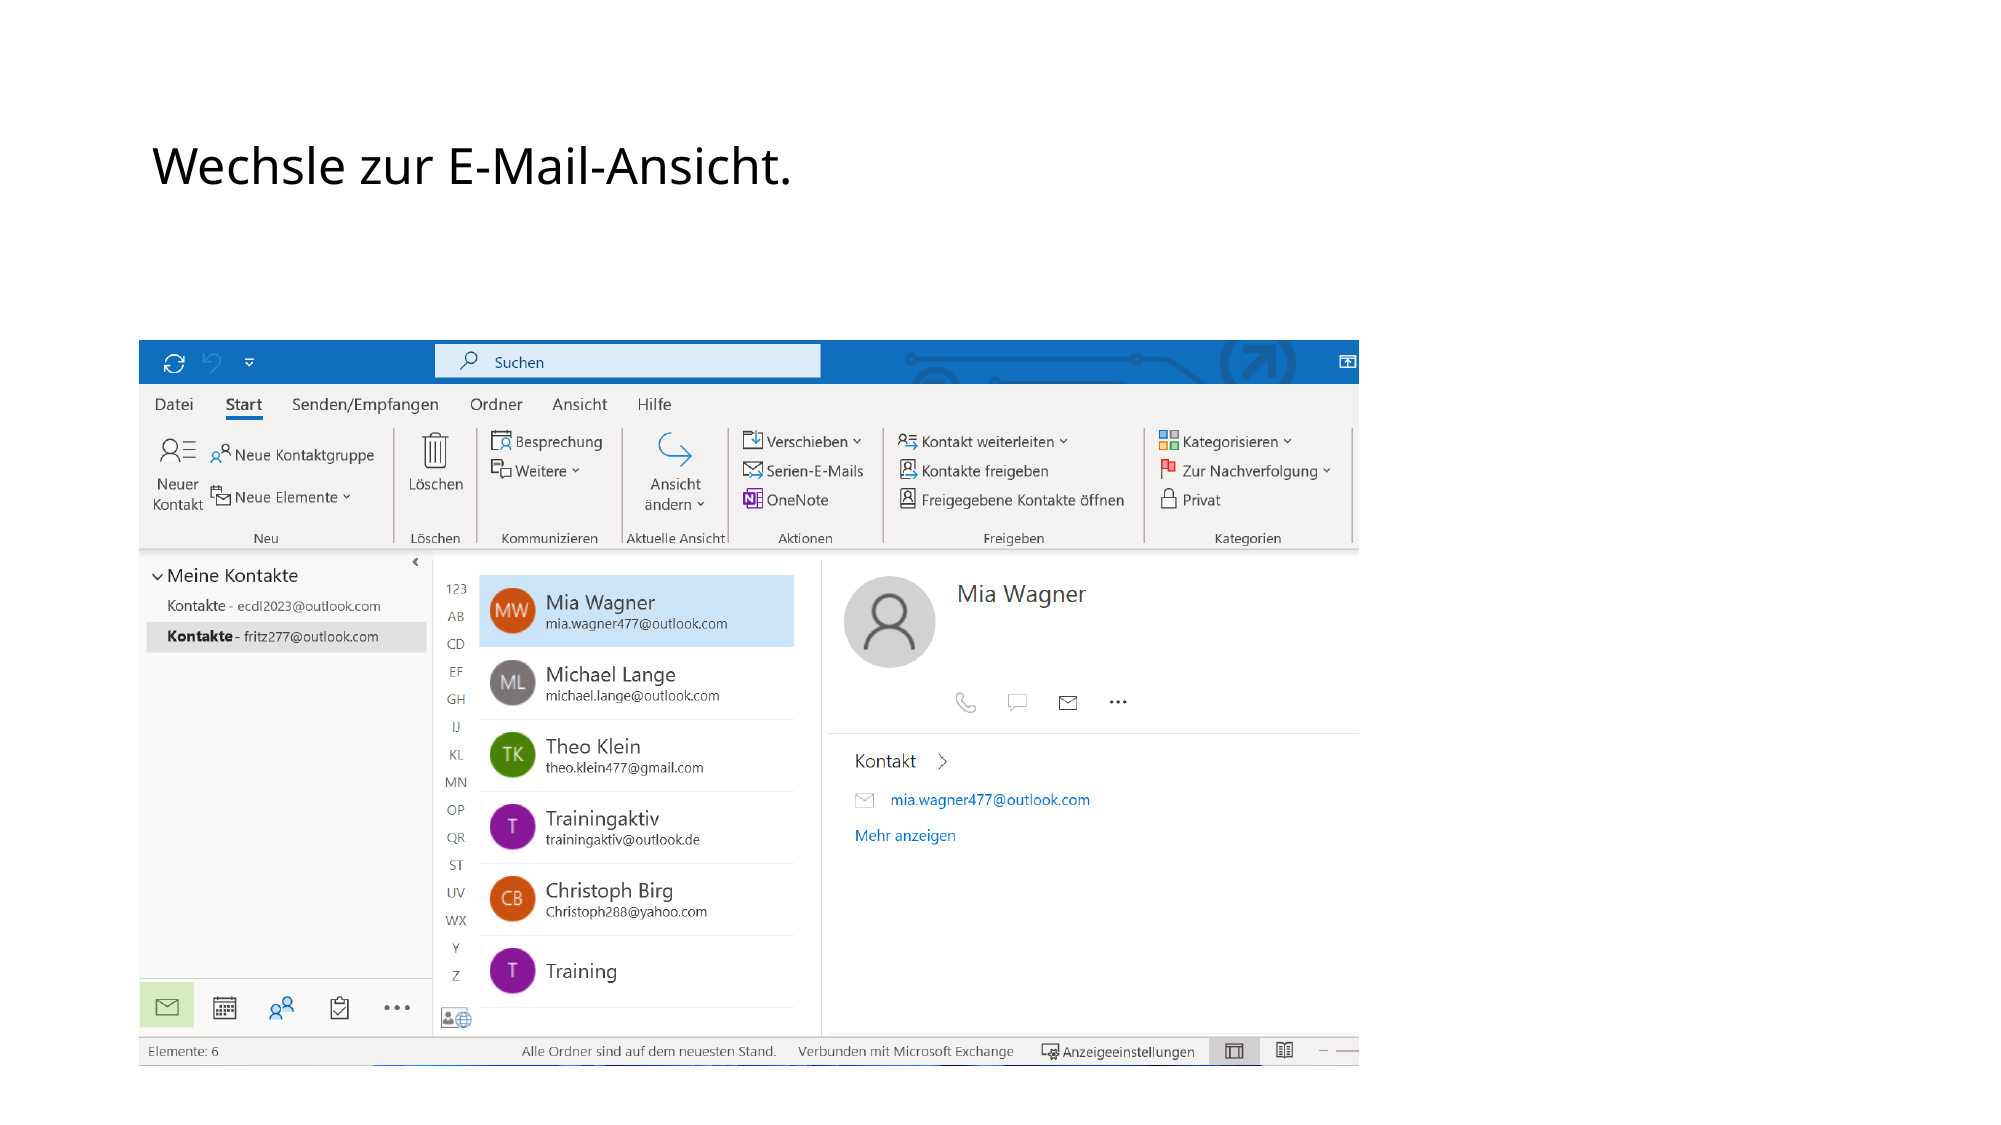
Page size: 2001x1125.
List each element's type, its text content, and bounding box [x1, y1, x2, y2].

picture [139, 340, 1359, 1066]
title Wechsle zur E-Mail-Ansicht. [137, 59, 1863, 278]
